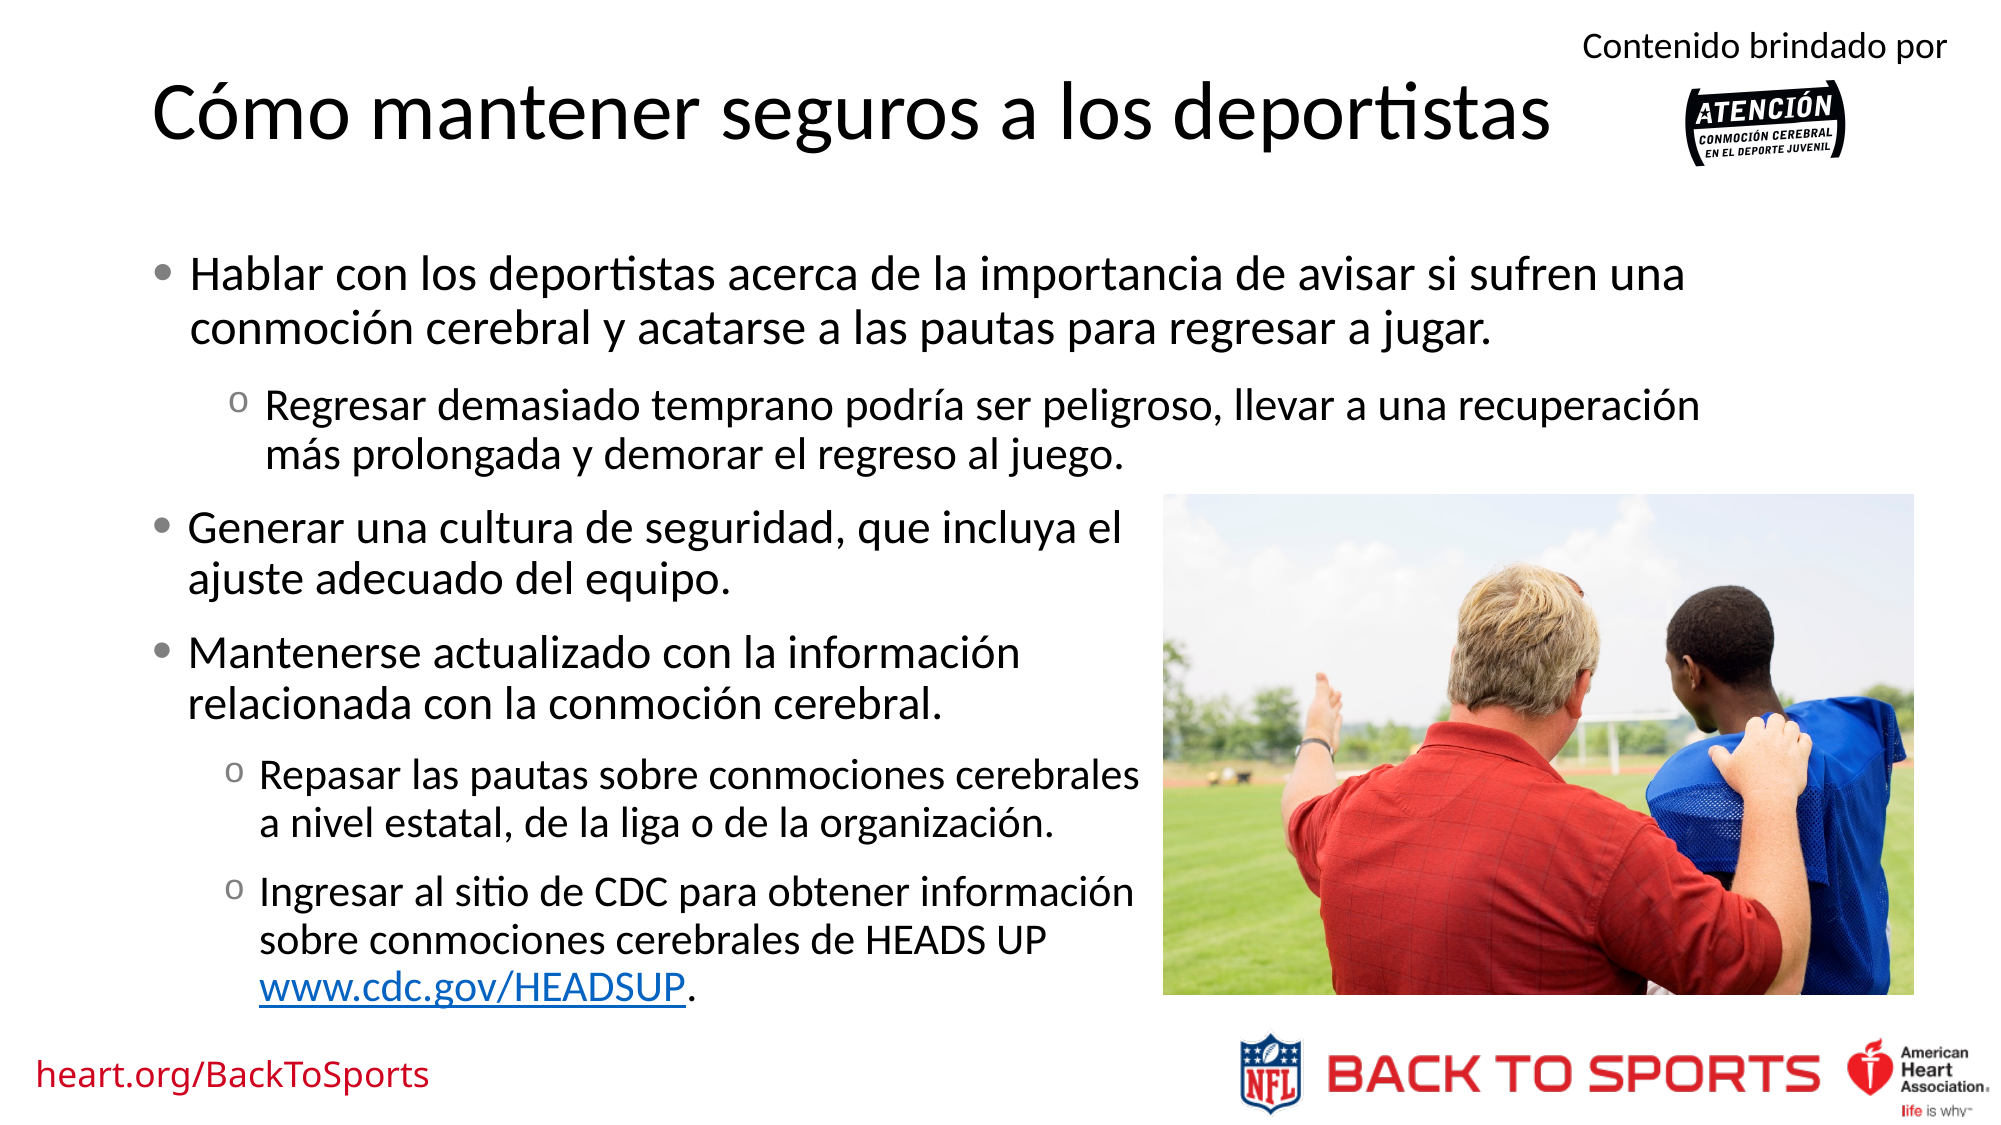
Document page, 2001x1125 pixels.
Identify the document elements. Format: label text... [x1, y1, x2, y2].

text_box Generar una cultura de seguridad, que incluya el ajuste adecuado del equipo. Mantenerse actualizado con la información relacionada con la conmoción cerebral. Repasar las pautas sobre conmociones cerebrales a nivel estatal, de la liga o de la organización. Ingresar al sitio de CDC para obtener información sobre conmociones cerebrales de HEADS UP www.cdc.gov/HEADSUP. [137, 494, 1164, 1055]
picture [1163, 494, 1914, 995]
picture [1674, 30, 1857, 214]
picture [1852, 42, 1857, 56]
list Hablar con los deportistas acerca de la importancia de avisar si sufren una conmoción cerebral y acatarse a las pautas para regresar a jugar. Regresar demasiado temprano podría ser peligroso, llevar a una recuperación más prolongada y demorar el regreso al juego. [137, 240, 1761, 494]
list Cómo mantener seguros a los deportistas [137, 59, 1672, 185]
